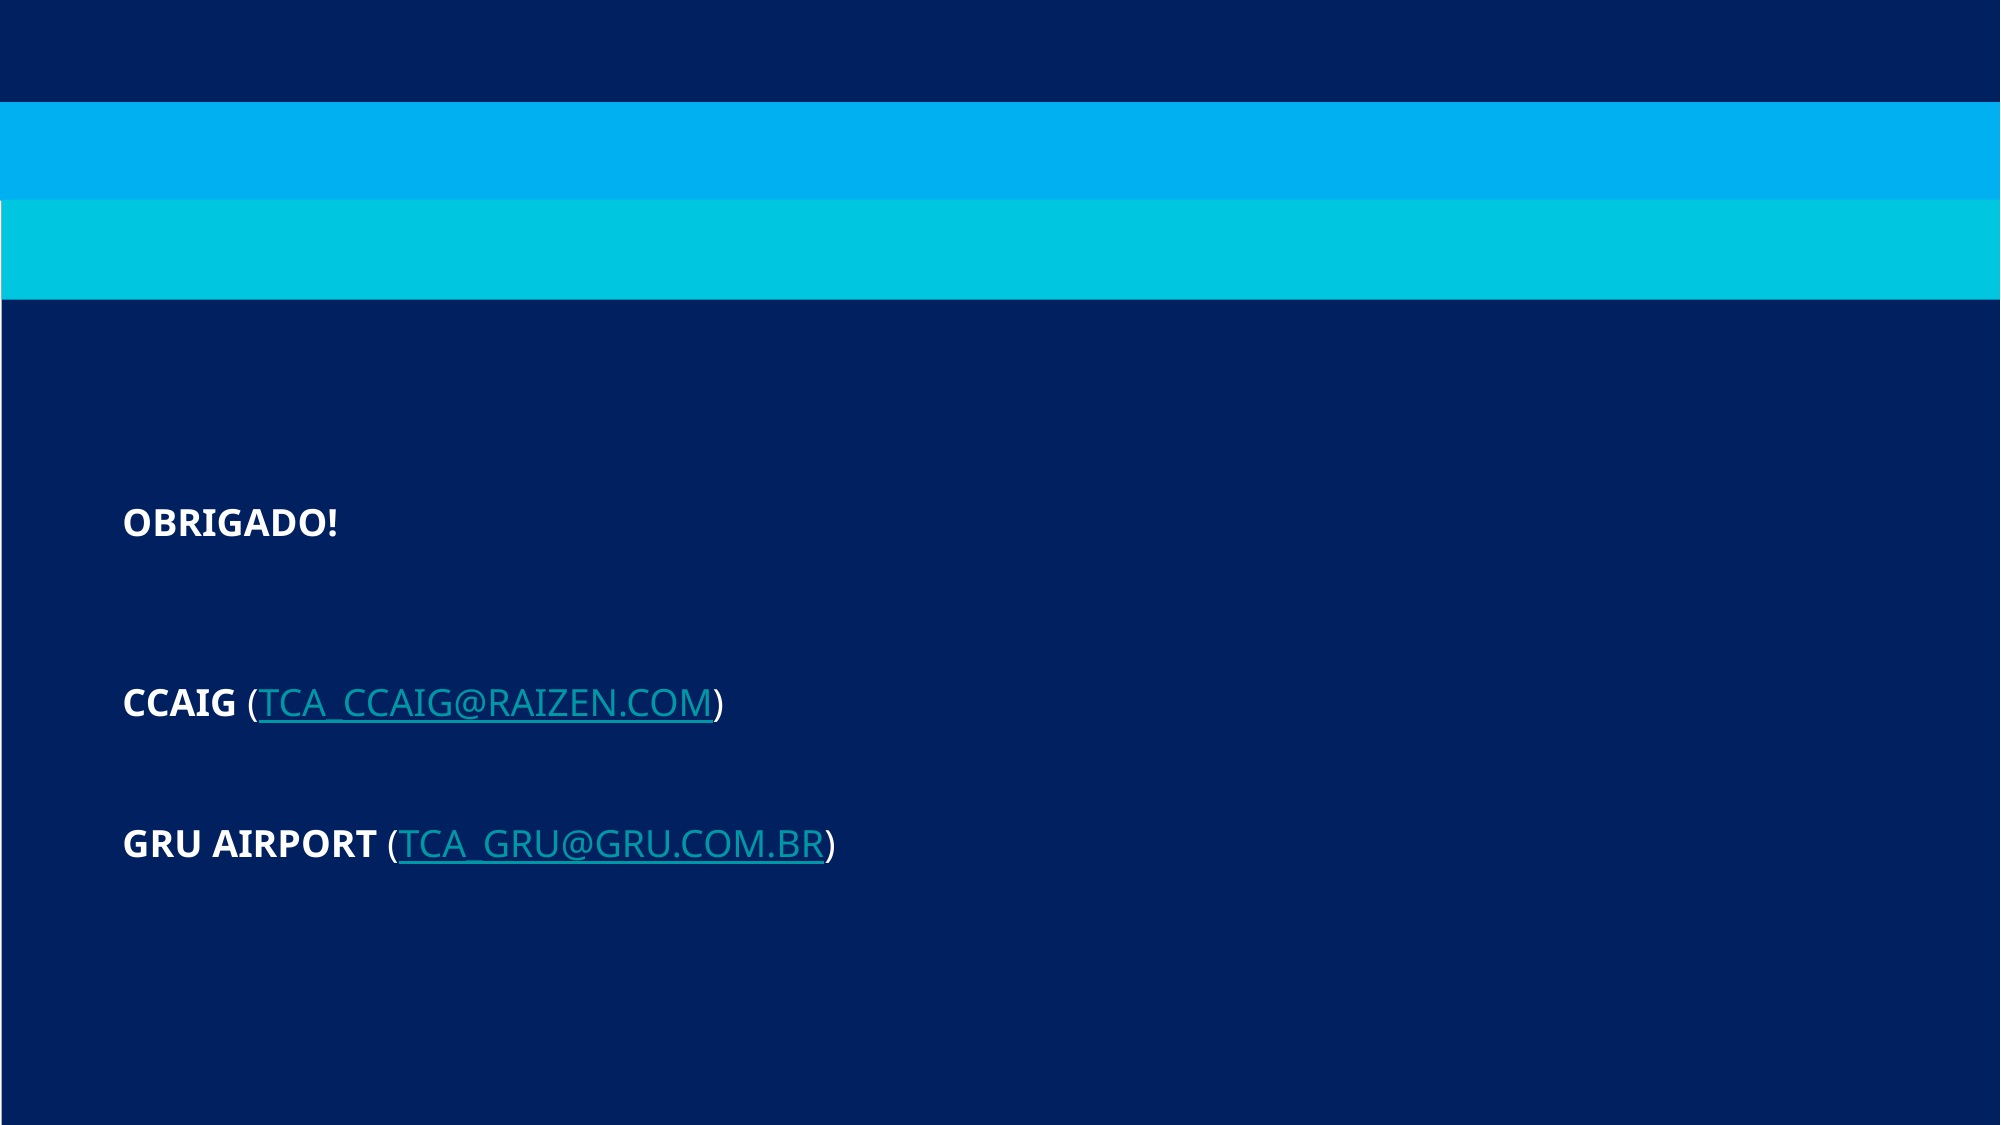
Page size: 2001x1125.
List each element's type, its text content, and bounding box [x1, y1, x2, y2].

text_box [1, 300, 2000, 1125]
text_box Obrigado! CCAIG (TCA_CCAIG@raizen.com) GRU Airport (tca_gru@gru.com.br) [107, 492, 1110, 879]
text_box [1, 199, 2000, 300]
text_box [0, 102, 2000, 201]
text_box [0, 0, 2000, 102]
